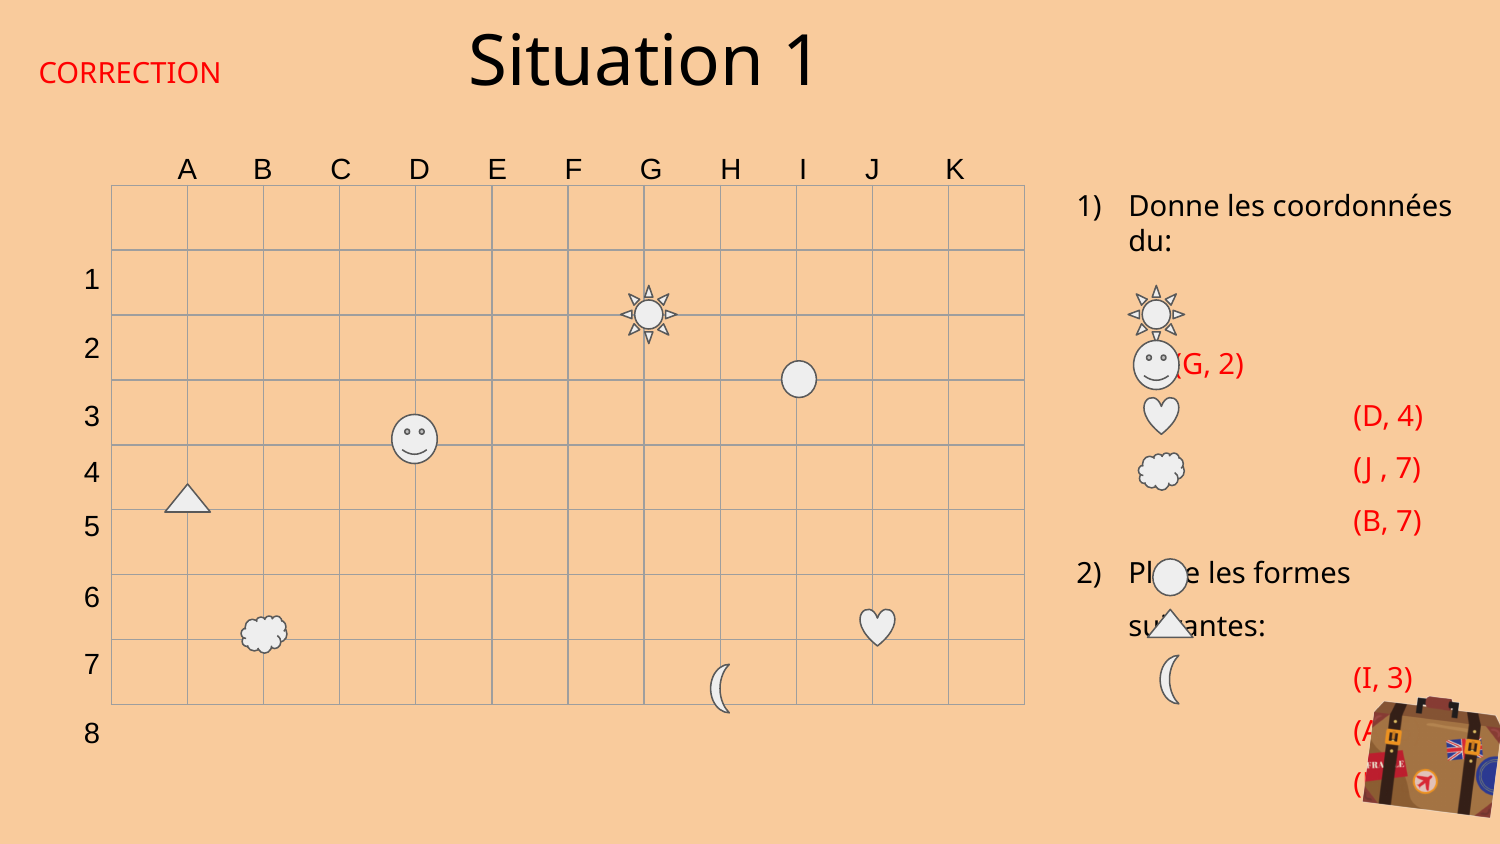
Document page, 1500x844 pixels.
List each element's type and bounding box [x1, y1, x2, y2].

table_cell [493, 316, 567, 379]
table_cell [721, 640, 796, 704]
table_cell [112, 640, 187, 704]
table_cell [112, 381, 187, 444]
table_cell [188, 381, 263, 444]
table_cell [645, 251, 720, 314]
table_cell [188, 446, 263, 509]
text_box [453, 0, 1219, 115]
table_cell [188, 316, 263, 379]
table_cell [949, 381, 1024, 444]
table_cell [416, 640, 491, 704]
text_box [710, 664, 730, 713]
table_cell [493, 575, 567, 639]
table_cell [416, 575, 491, 639]
table_header [340, 236, 415, 249]
table_cell [949, 510, 1024, 574]
table_cell [493, 381, 567, 444]
text_box [68, 135, 1500, 844]
table_header [873, 236, 948, 249]
table_cell [340, 381, 415, 444]
table_cell [873, 316, 948, 379]
table_cell [416, 251, 491, 314]
table_header [416, 236, 491, 249]
table_cell [493, 640, 567, 704]
table_header [645, 236, 720, 249]
table_cell [873, 510, 948, 574]
table_cell [264, 575, 339, 639]
text_box [860, 609, 895, 646]
table_cell [569, 640, 643, 704]
table_cell [721, 251, 796, 314]
text_box [644, 331, 653, 344]
table_cell [873, 446, 948, 509]
table_cell [569, 381, 643, 444]
table_cell [569, 510, 643, 574]
text_box [23, 38, 404, 104]
table_cell [645, 575, 720, 639]
table_cell [188, 575, 263, 639]
table_cell [721, 316, 796, 379]
text_box [665, 310, 678, 319]
table_cell [264, 316, 339, 379]
text_box [657, 323, 669, 336]
table_header [188, 236, 263, 249]
table_cell [645, 381, 720, 444]
text_box [241, 616, 287, 654]
table_cell [416, 316, 491, 379]
table_cell [188, 251, 263, 314]
table_cell [797, 510, 872, 574]
table_cell [188, 510, 263, 574]
table_cell [797, 316, 872, 379]
table_header [797, 236, 872, 249]
table_cell [188, 640, 263, 704]
table_cell [112, 251, 187, 314]
table_cell [645, 316, 720, 379]
table_cell [721, 510, 796, 574]
table_cell [873, 381, 948, 444]
table_cell [416, 510, 491, 574]
table_cell [416, 381, 491, 444]
table_cell [569, 575, 643, 639]
table_cell [949, 575, 1024, 639]
table_cell [340, 251, 415, 314]
text_box [391, 414, 438, 464]
table_cell [112, 316, 187, 379]
table_cell [264, 640, 339, 704]
text_box [628, 323, 640, 336]
table_cell [721, 446, 796, 509]
table_cell [873, 251, 948, 314]
table_cell [264, 446, 339, 509]
text_box [620, 310, 632, 319]
table_header [493, 236, 567, 249]
text_box [164, 484, 211, 513]
table_cell [721, 575, 796, 639]
table_cell [493, 510, 567, 574]
text_box [628, 293, 640, 306]
table_cell [112, 575, 187, 639]
table_cell [645, 446, 720, 509]
picture [1337, 665, 1500, 837]
table_cell [264, 251, 339, 314]
table_header [112, 236, 187, 249]
table_cell [797, 446, 872, 509]
table_cell [721, 381, 796, 444]
text_box [644, 285, 653, 298]
table_cell [569, 446, 643, 509]
table_cell [340, 510, 415, 574]
table_cell [949, 251, 1024, 314]
table_cell [797, 575, 872, 639]
table_cell [493, 446, 567, 509]
table_cell [797, 381, 872, 444]
table_cell [340, 640, 415, 704]
table_cell [949, 316, 1024, 379]
table_header [721, 236, 796, 249]
table_header [569, 236, 643, 249]
table_cell [264, 510, 339, 574]
text_box [657, 293, 669, 306]
table_cell [797, 640, 872, 704]
text_box [781, 360, 817, 398]
table_cell [873, 640, 948, 704]
text_box [634, 299, 663, 329]
table_cell [645, 510, 720, 574]
table_cell [340, 575, 415, 639]
table_cell [416, 446, 491, 509]
table_cell [569, 316, 643, 379]
table_cell [949, 446, 1024, 509]
table_cell [493, 251, 567, 314]
table_cell [873, 575, 948, 639]
table_cell [949, 640, 1024, 704]
table_cell [340, 316, 415, 379]
table_cell [264, 381, 339, 444]
table_cell [645, 640, 720, 704]
table_cell [112, 510, 187, 574]
table_cell [569, 251, 643, 314]
table_header [264, 236, 339, 249]
table_cell [797, 251, 872, 314]
table_cell [112, 446, 187, 509]
table_header [949, 236, 1024, 249]
table_cell [340, 446, 415, 509]
